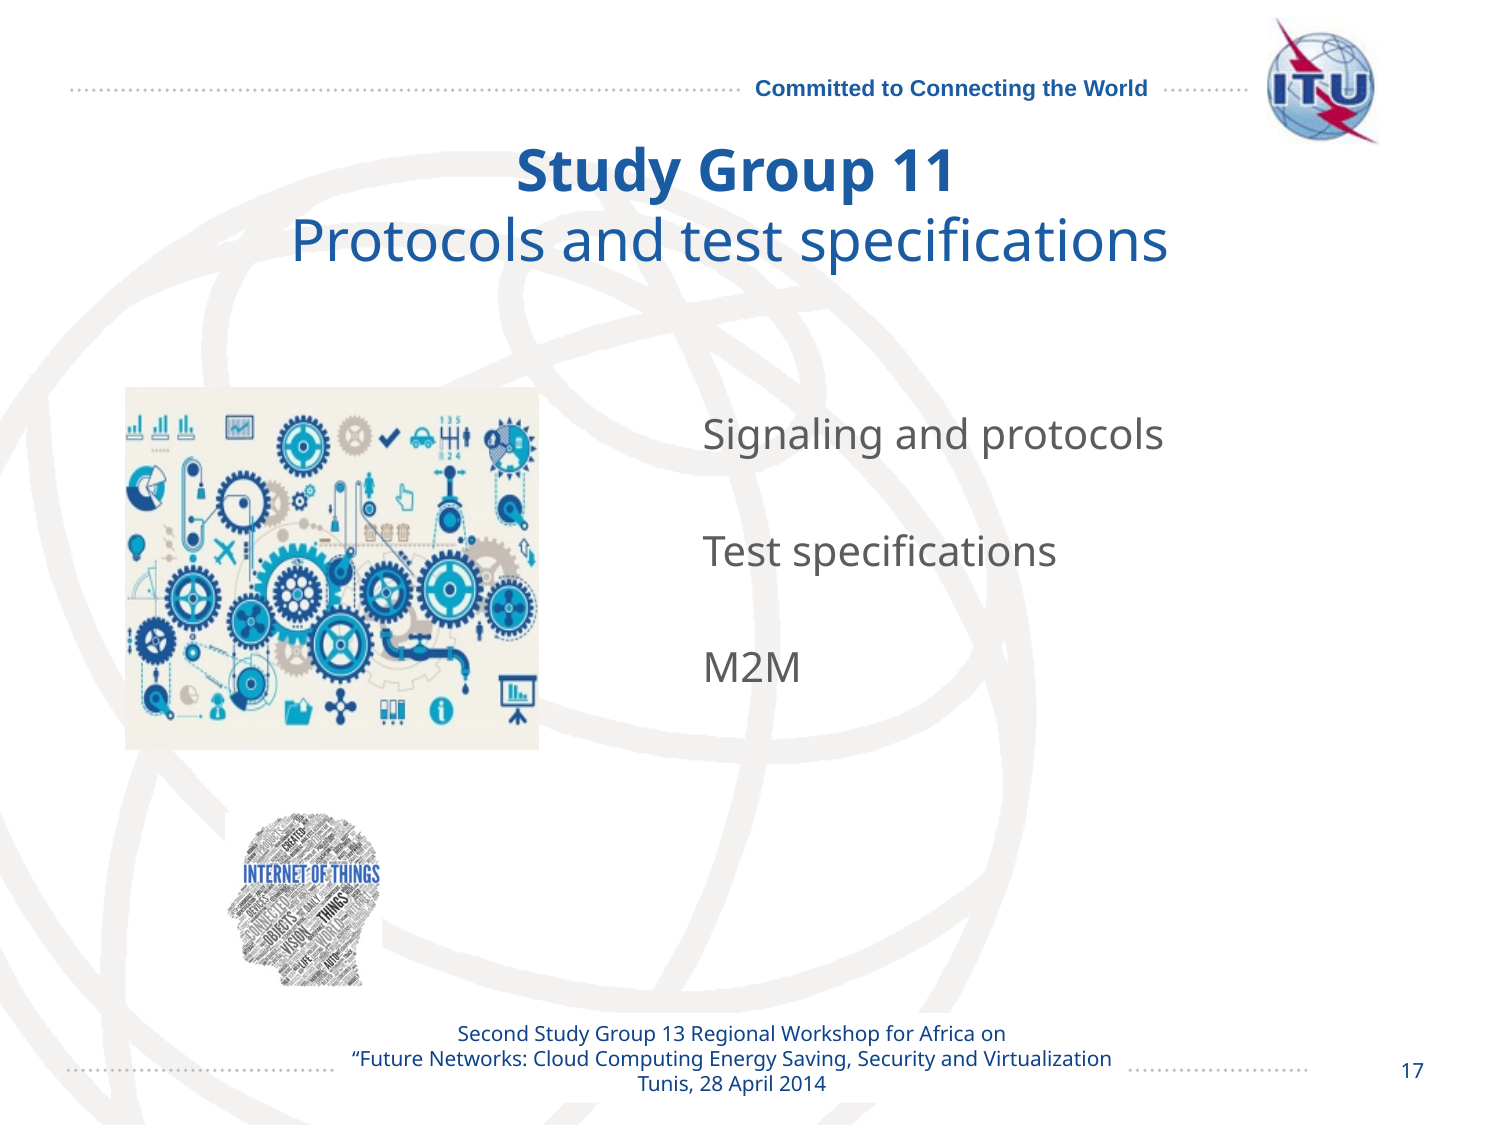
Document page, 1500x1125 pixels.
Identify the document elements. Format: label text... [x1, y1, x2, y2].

picture [0, 132, 1061, 1125]
text_box 17 [1307, 1049, 1439, 1093]
title Study Group 11 Protocols and test specifications [99, 149, 1376, 256]
list Signaling and protocols Test specifications M2M [687, 399, 1401, 938]
picture [1222, 7, 1428, 165]
